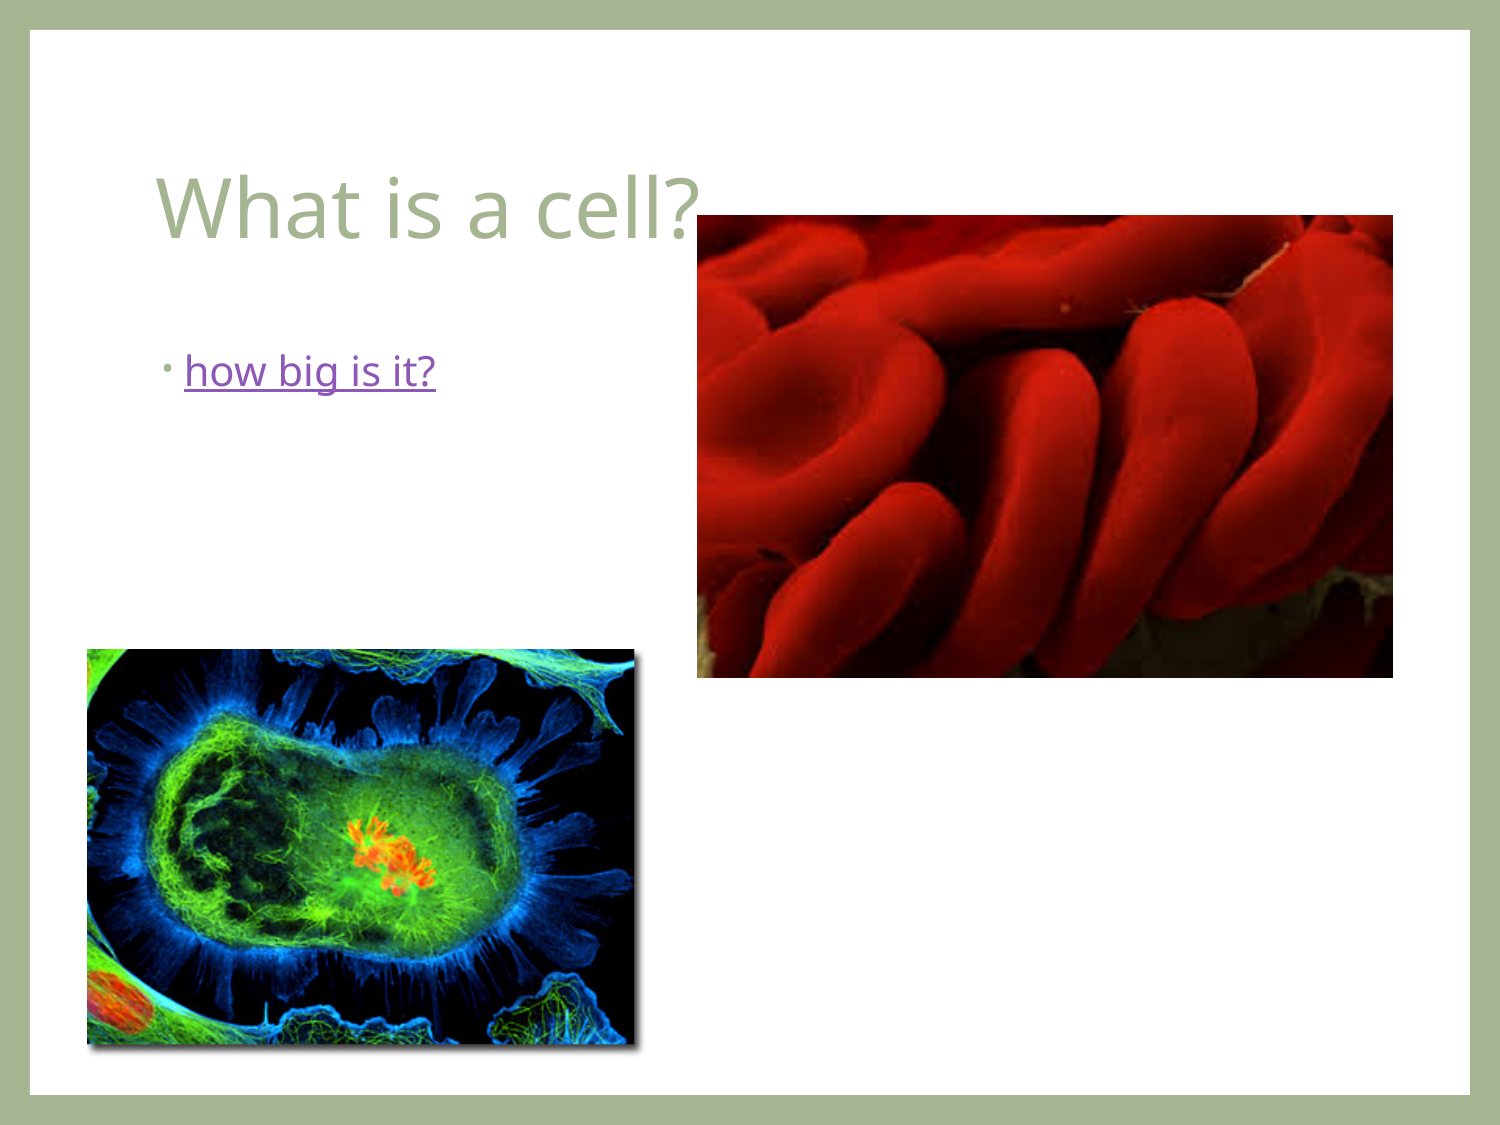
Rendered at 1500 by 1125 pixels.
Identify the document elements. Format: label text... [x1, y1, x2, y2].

list how big is it? [140, 337, 1356, 1000]
picture [696, 214, 1393, 678]
title What is a cell? [140, 99, 1356, 323]
picture [87, 649, 648, 1057]
